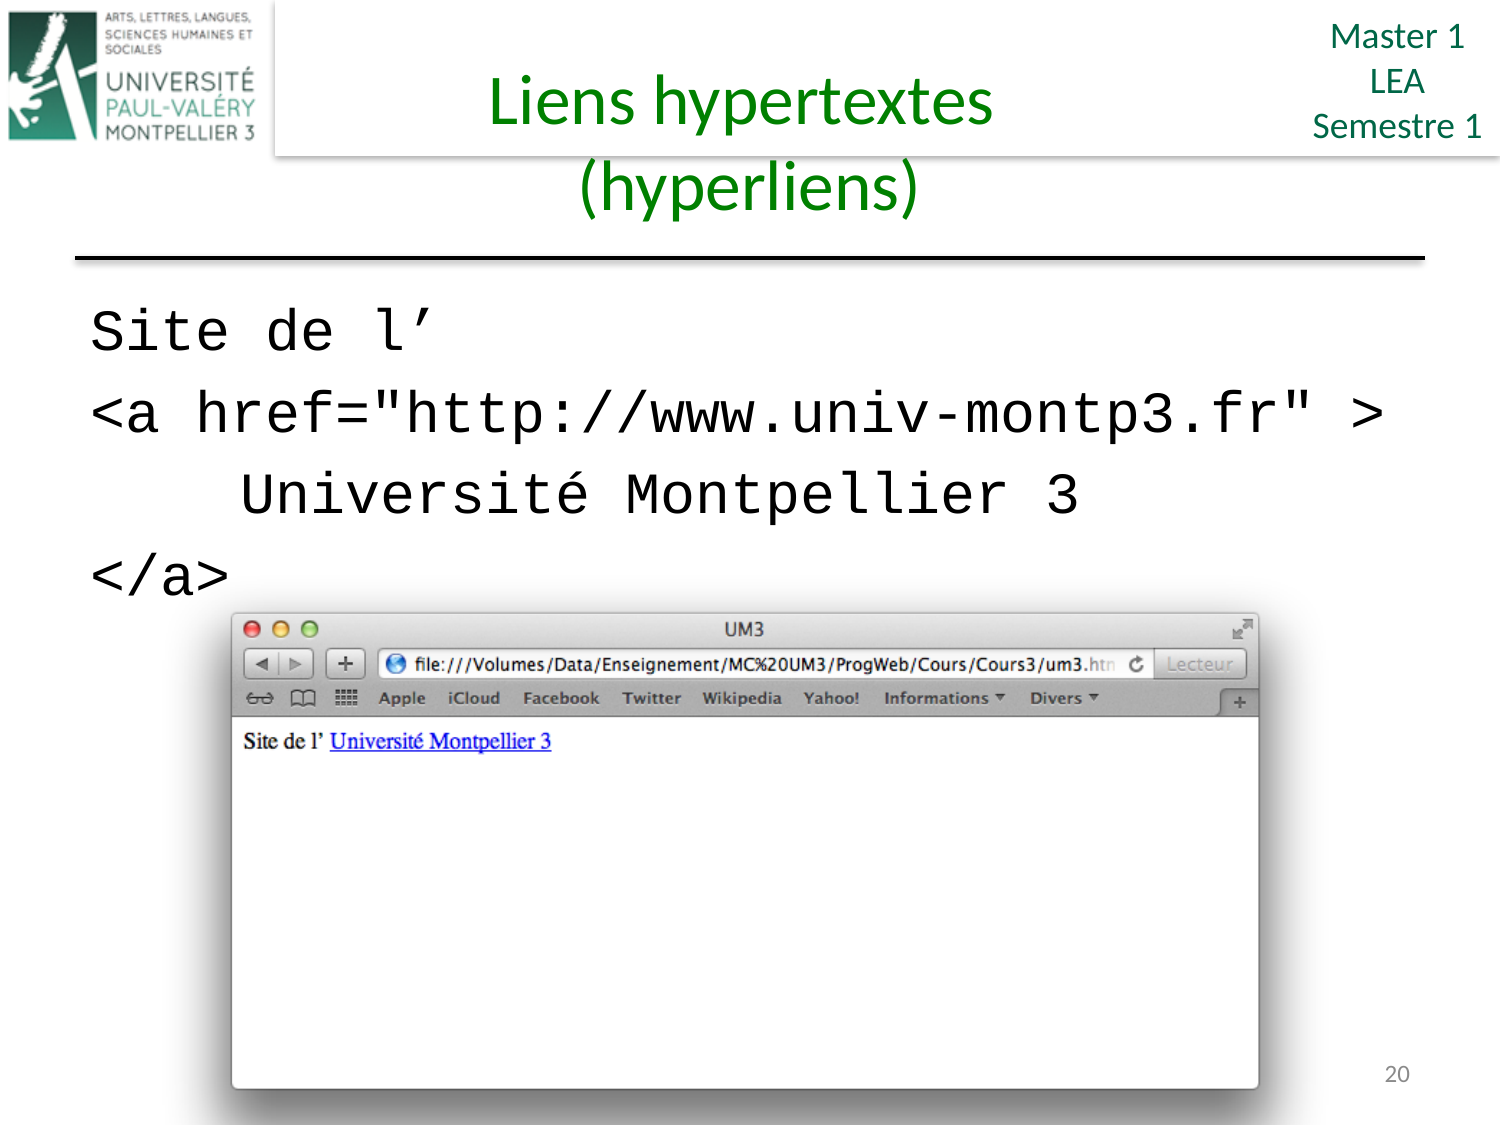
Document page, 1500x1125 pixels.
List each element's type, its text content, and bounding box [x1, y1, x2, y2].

slide_number 20 [1345, 1042, 1425, 1103]
title Liens hypertextes (hyperliens) [75, 45, 1425, 233]
picture [0, 0, 275, 155]
picture [149, 563, 1341, 1125]
list Site de l’ <a href="http://www.univ-montp3.fr" > Université Montpellier 3 </a> [75, 284, 1425, 1028]
